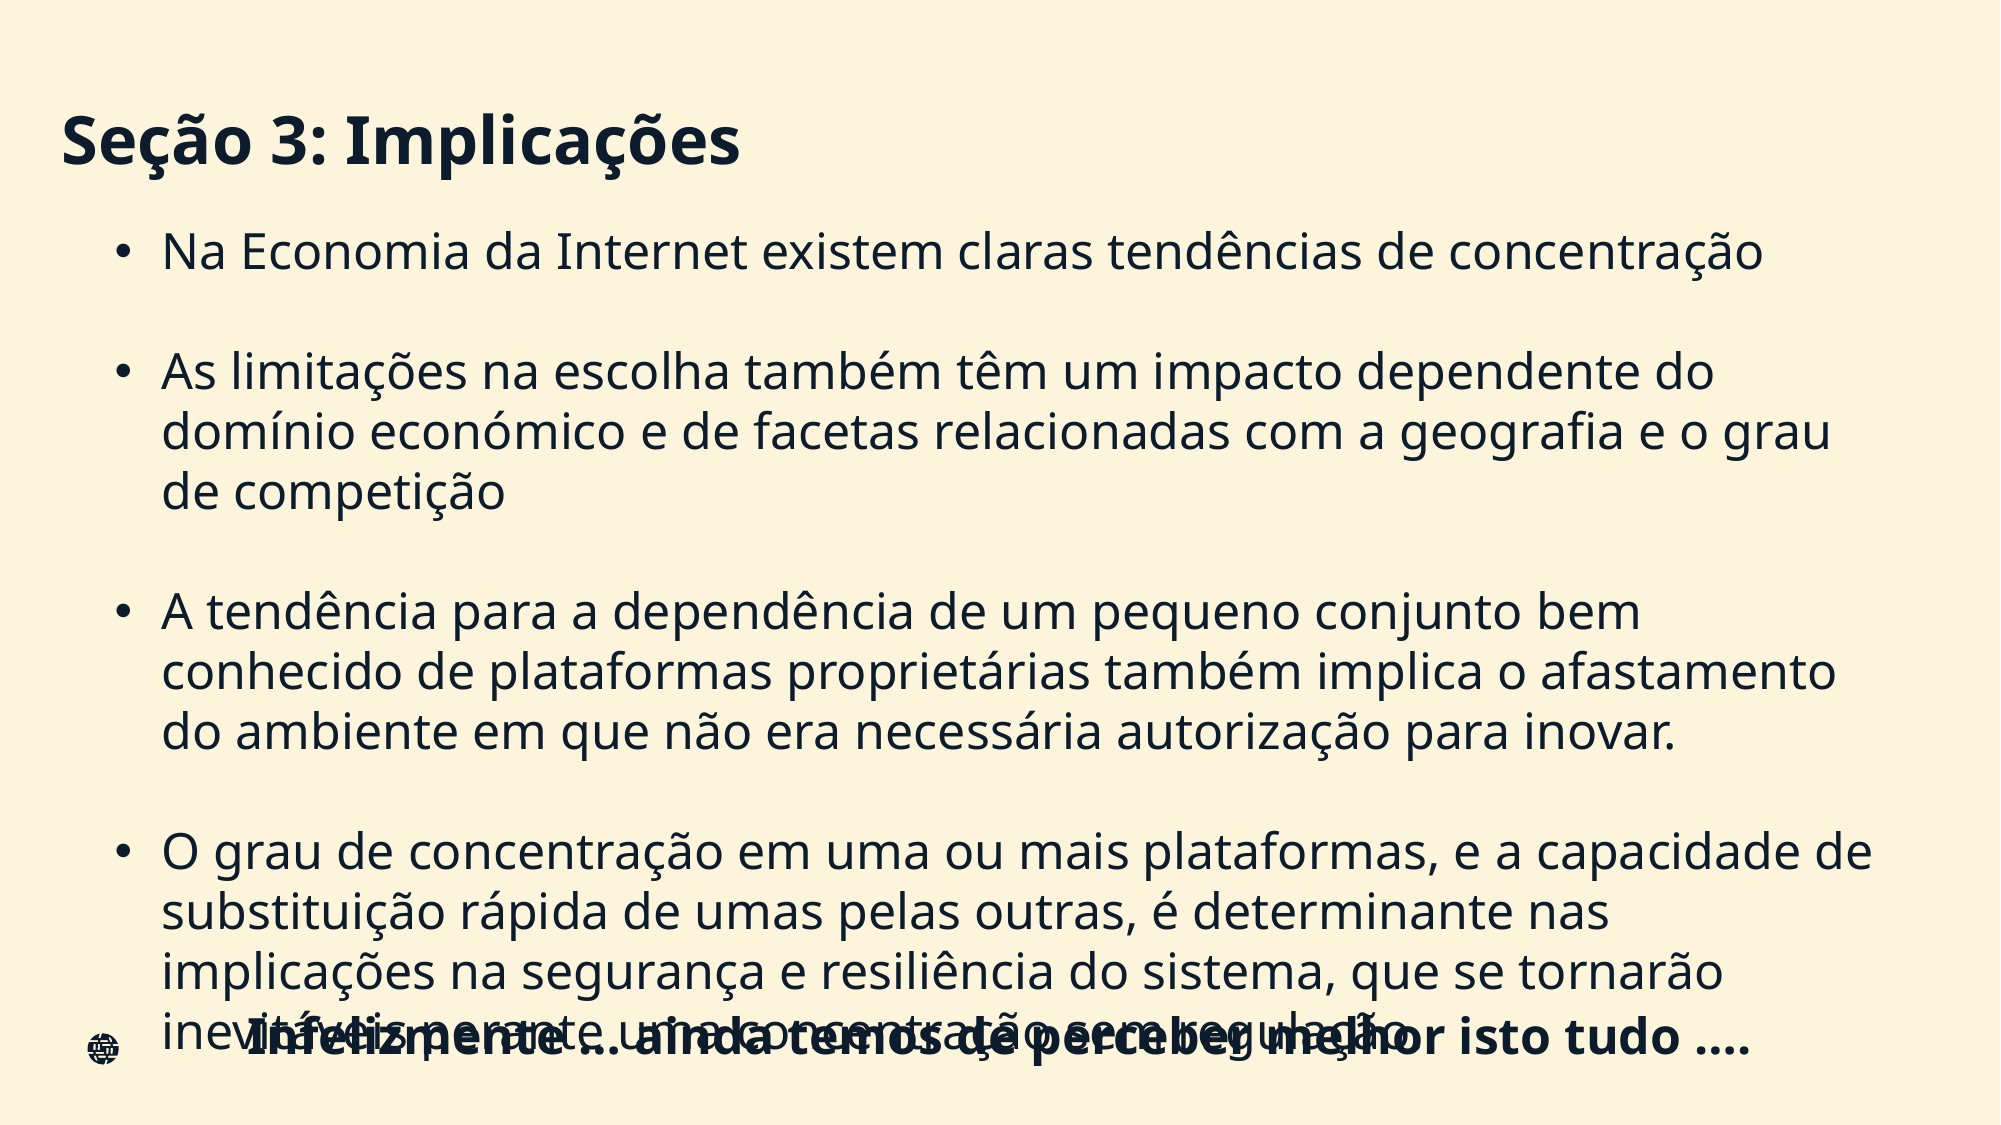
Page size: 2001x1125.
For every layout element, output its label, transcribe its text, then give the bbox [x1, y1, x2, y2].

text_box Na Economia da Internet existem claras tendências de concentração As limitações na escolha também têm um impacto dependente do domínio económico e de facetas relacionadas com a geografia e o grau de competição A tendência para a dependência de um pequeno conjunto bem conhecido de plataformas proprietárias também implica o afastamento do ambiente em que não era necessária autorização para inovar. O grau de concentração em uma ou mais plataformas, e a capacidade de substituição rápida de umas pelas outras, é determinante nas implicações na segurança e resiliência do sistema, que se tornarão inevitáveis perante uma concentração sem regulação. [99, 212, 1906, 1125]
text_box Infelizmente … ainda temos de perceber melhor isto tudo …. [232, 996, 1768, 1072]
text_box Seção 3: Implicações [46, 90, 758, 185]
